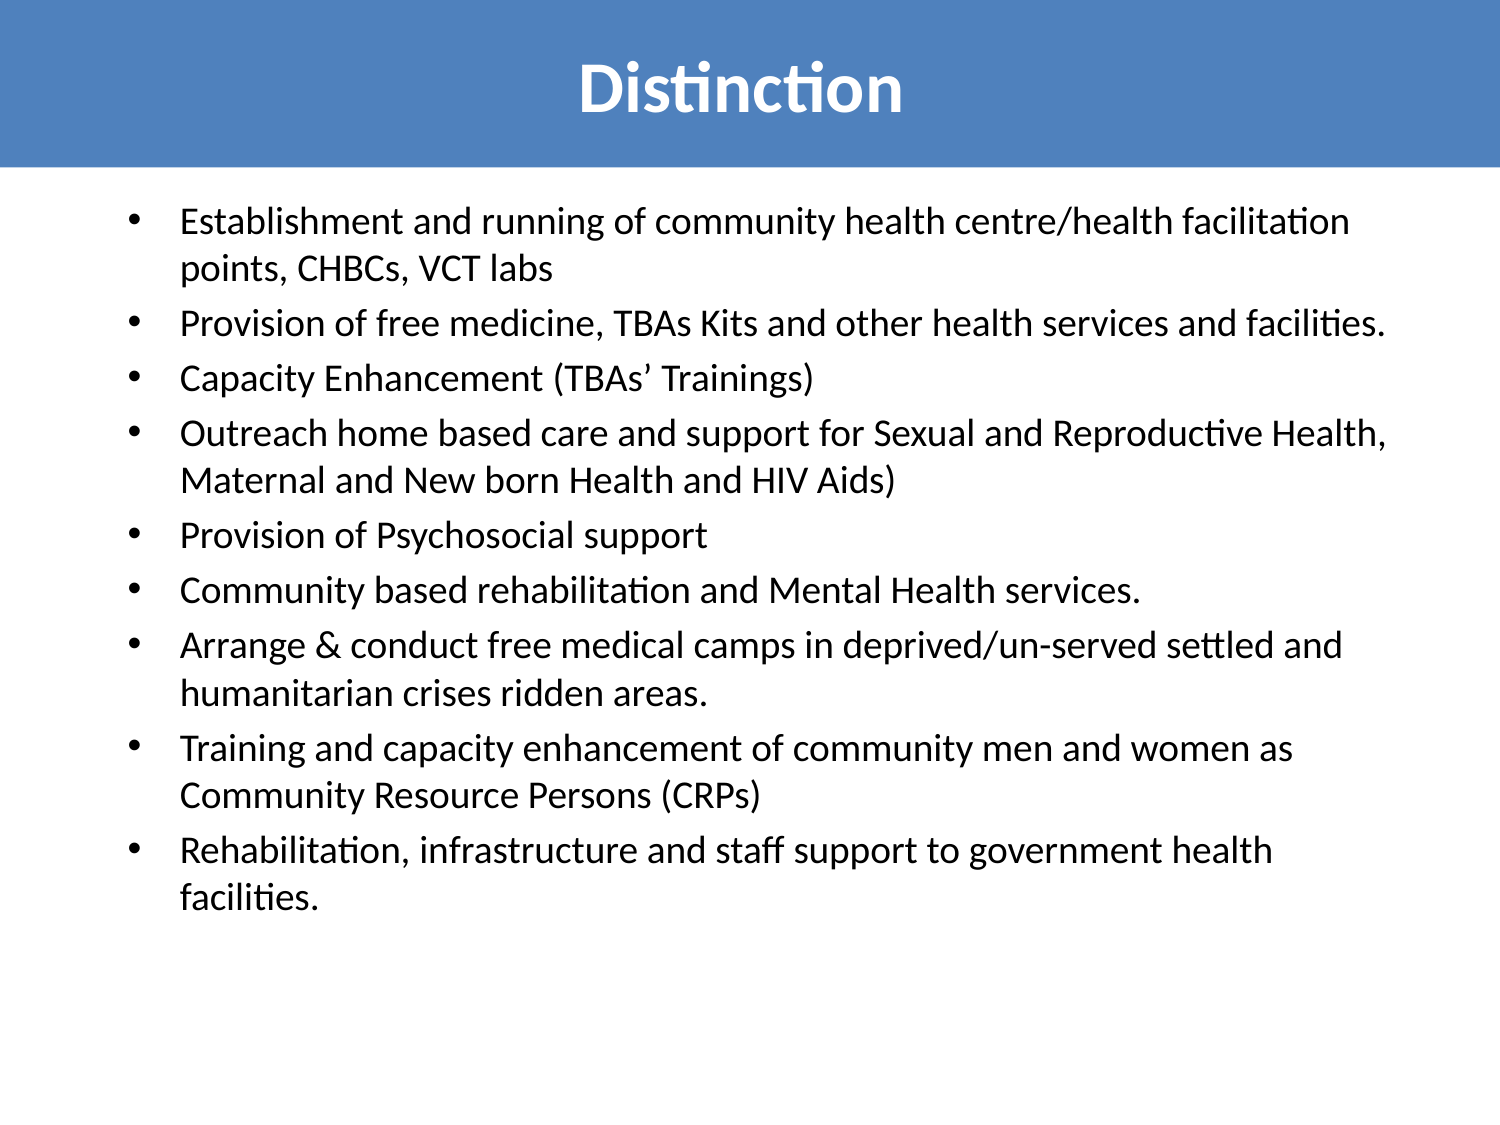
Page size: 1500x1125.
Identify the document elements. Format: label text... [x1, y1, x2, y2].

title Distinction [0, 0, 1500, 168]
list Establishment and running of community health centre/health facilitation points, CHBCs, VCT labs Provision of free medicine, TBAs Kits and other health services and facilities. Capacity Enhancement (TBAs’ Trainings) Outreach home based care and support for Sexual and Reproductive Health, Maternal and New born Health and HIV Aids) Provision of Psychosocial support Community based rehabilitation and Mental Health services. Arrange & conduct free medical camps in deprived/un-served settled and humanitarian crises ridden areas. Training and capacity enhancement of community men and women as Community Resource Persons (CRPs) Rehabilitation, infrastructure and staff support to government health facilities. [112, 187, 1418, 975]
